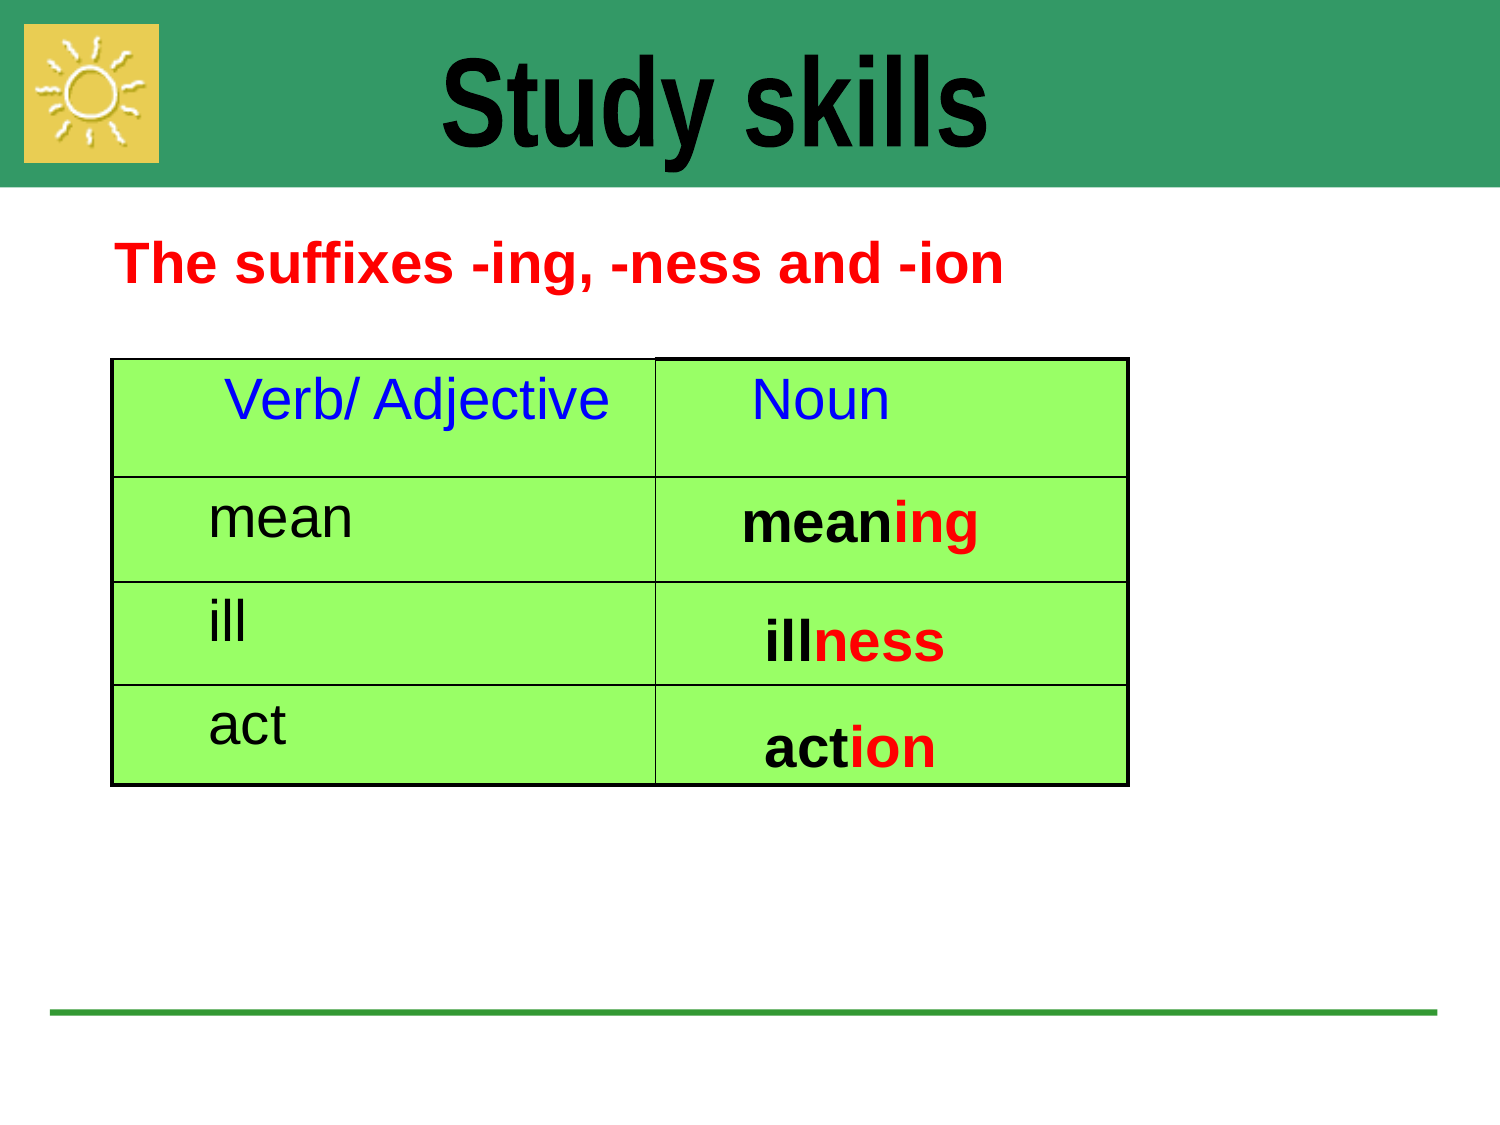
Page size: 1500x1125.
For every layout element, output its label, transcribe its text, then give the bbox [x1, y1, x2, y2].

text_box illness [750, 595, 975, 681]
table_header Noun [656, 361, 1126, 476]
text_box The suffixes -ing, -ness and -ion [100, 217, 1164, 303]
table_cell [656, 583, 1126, 684]
table_cell act [114, 686, 655, 783]
table_header Verb/ Adjective [114, 360, 655, 476]
text_box meaning [726, 477, 1046, 562]
text_box action [750, 701, 975, 787]
table_cell ill [114, 583, 655, 684]
table_cell mean [114, 478, 655, 581]
table_cell [656, 686, 1126, 783]
table_cell [656, 478, 1126, 581]
picture [24, 24, 159, 163]
